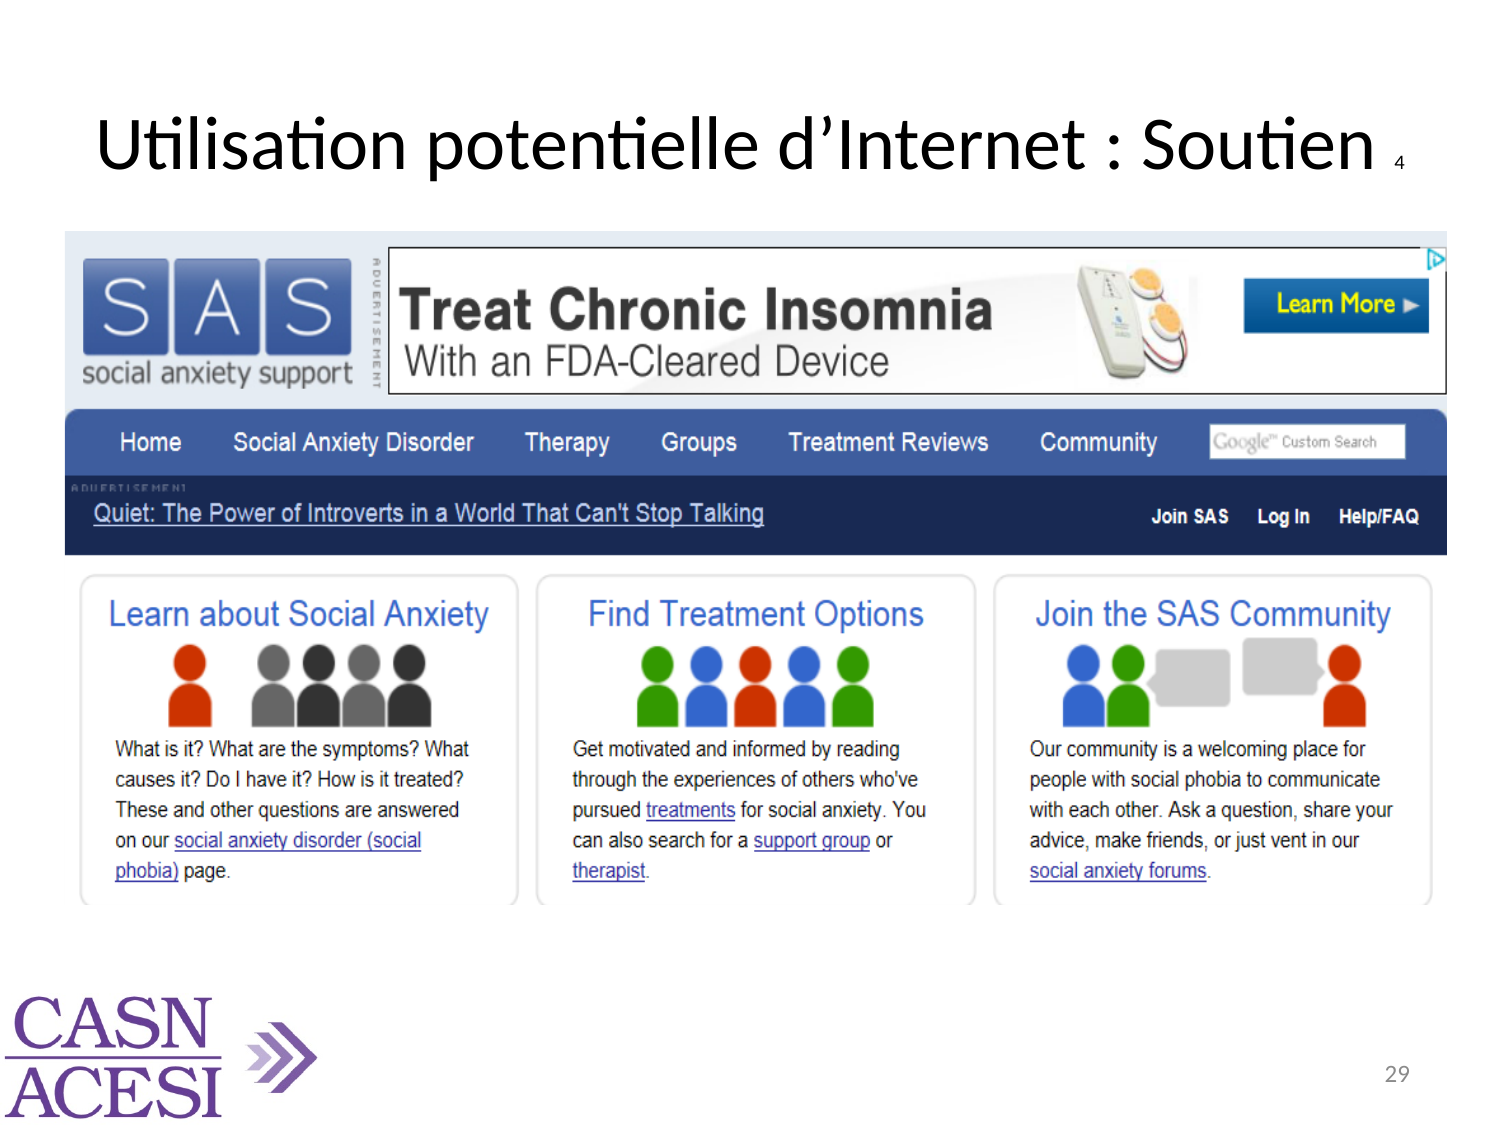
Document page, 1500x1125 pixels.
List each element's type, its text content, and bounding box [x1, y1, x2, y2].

slide_number 29 [1074, 1042, 1425, 1103]
picture [0, 993, 325, 1125]
title Utilisation potentielle d’Internet : Soutien 4 [75, 45, 1425, 230]
picture [64, 231, 1448, 906]
